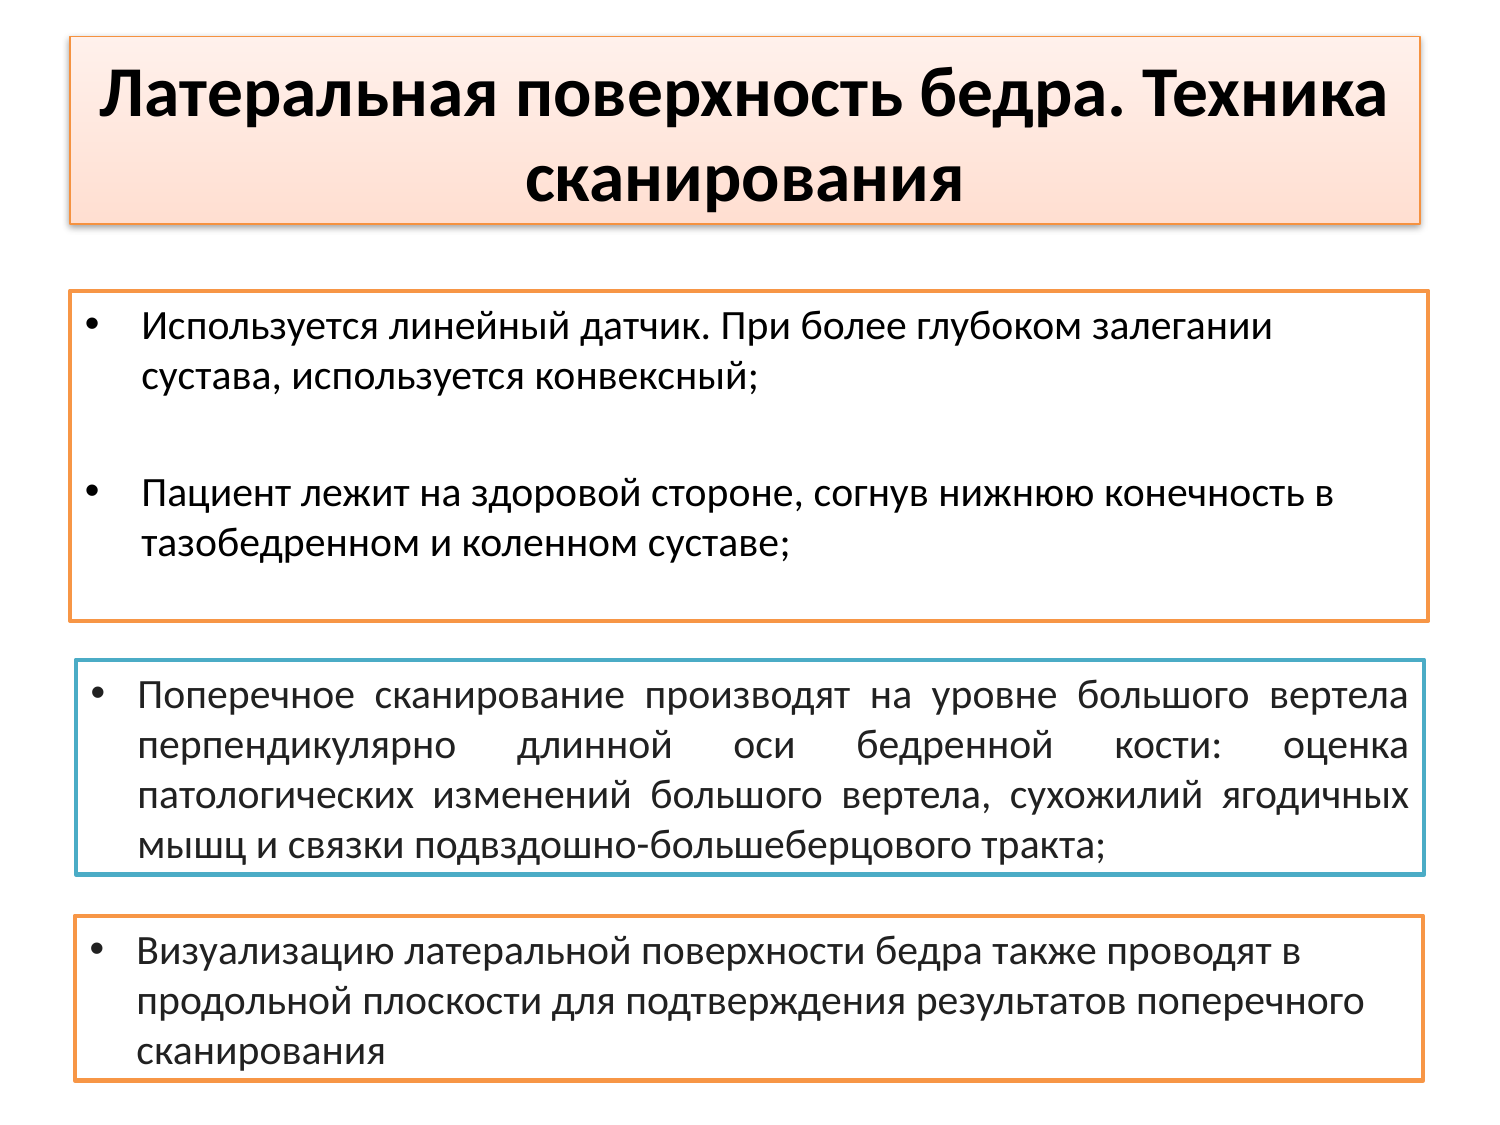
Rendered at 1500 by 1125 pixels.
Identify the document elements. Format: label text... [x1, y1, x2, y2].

title Латеральная поверхность бедра. Техника сканирования [69, 36, 1421, 225]
text_box Визуализацию латеральной поверхности бедра также проводят в продольной плоскости для подтверждения результатов поперечного сканирования [73, 914, 1425, 1083]
text_box Используется линейный датчик. При более глубоком залегании сустава, используется конвексный; Пациент лежит на здоровой стороне, согнув нижнюю конечность в тазобедренном и коленном суставе; [68, 289, 1430, 623]
text_box Поперечное сканирование производят на уровне большого вертела перпендикулярно длинной оси бедренной кости: оценка патологических изменений большого вертела, сухожилий ягодичных мышц и связки подвздошно-большеберцового тракта; [74, 658, 1426, 877]
